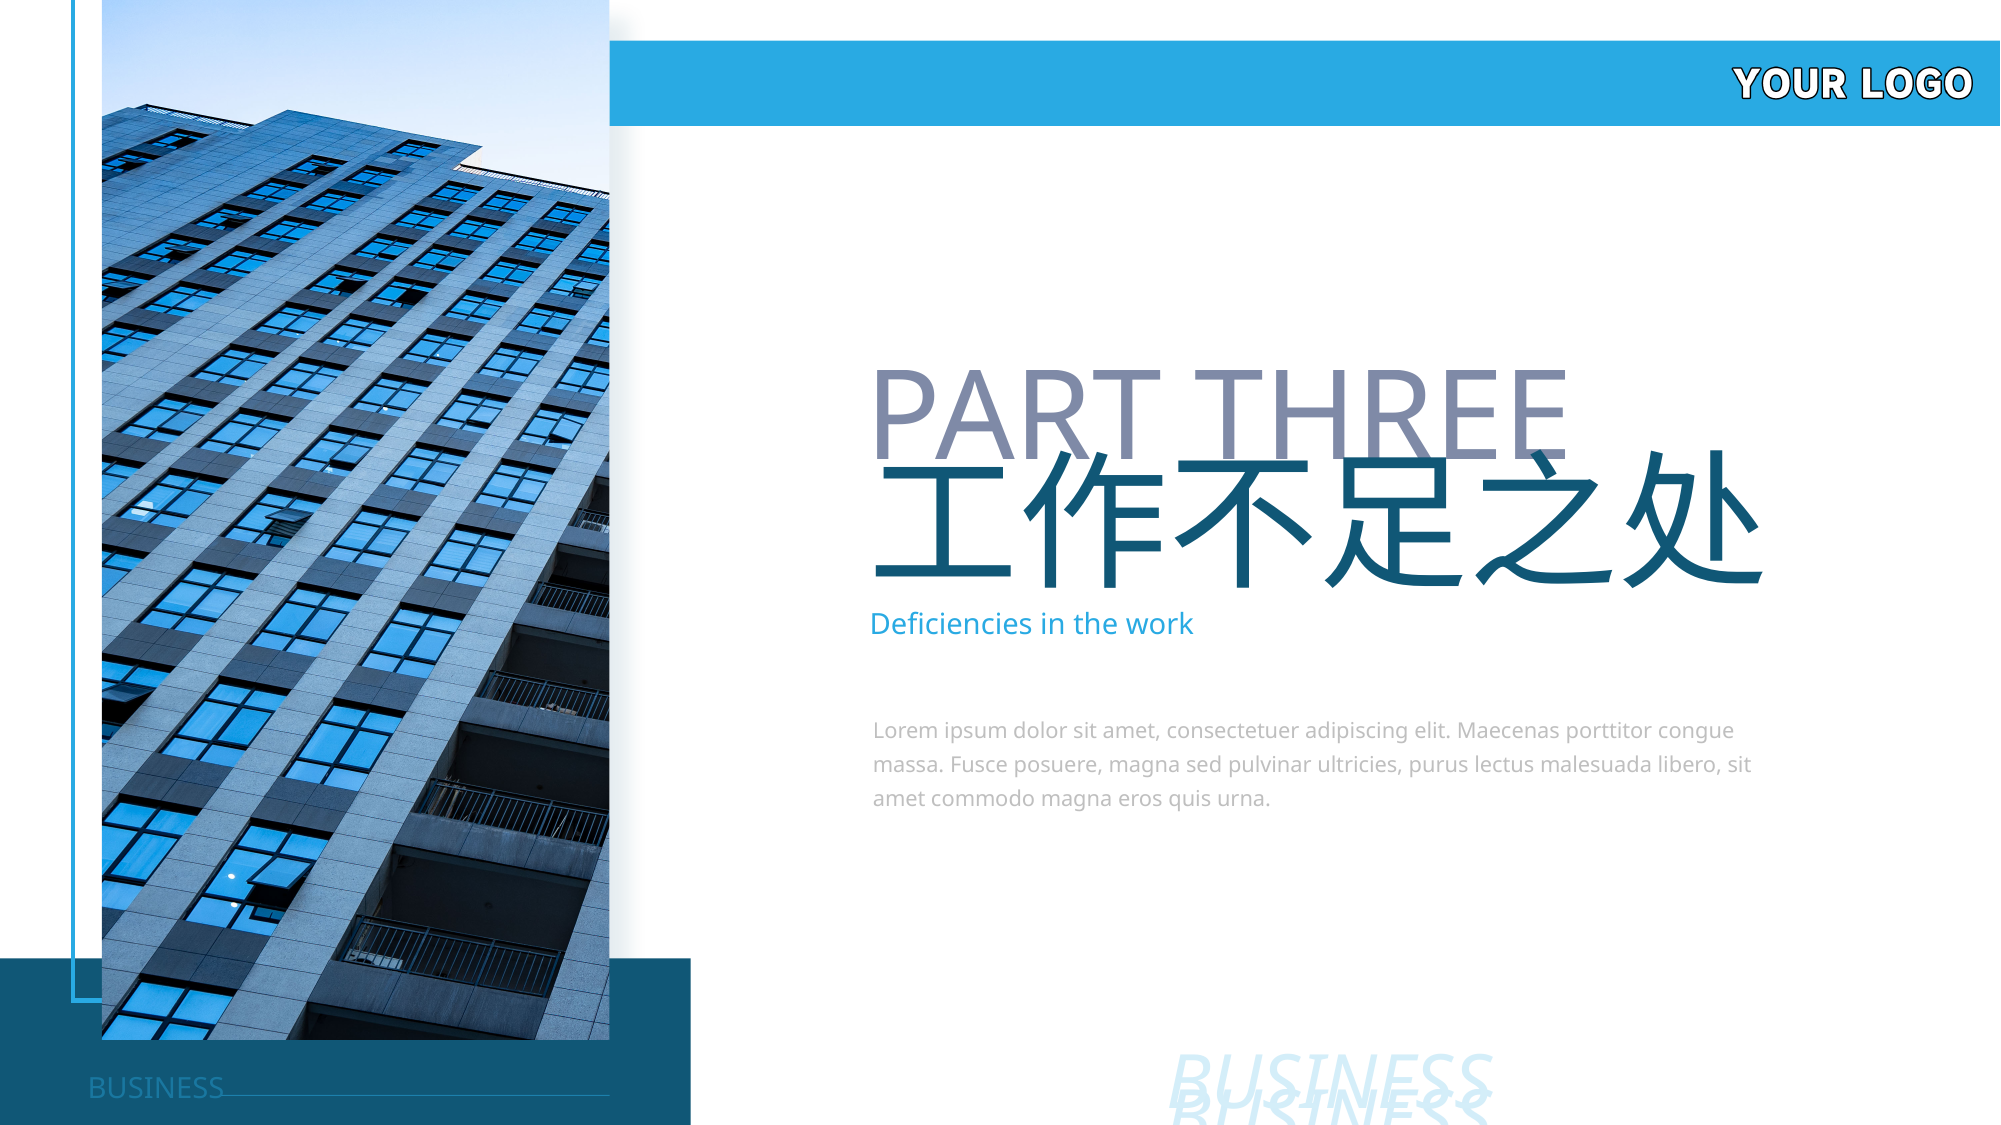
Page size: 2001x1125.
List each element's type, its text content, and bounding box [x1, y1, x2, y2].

picture [1731, 66, 1973, 100]
text_box Deficiencies in the work [869, 609, 1195, 641]
picture [101, 0, 610, 1040]
text_box 工作不足之处 [868, 426, 1770, 607]
text_box Lorem ipsum dolor sit amet, consectetuer adipiscing elit. Maecenas porttitor congue massa. Fusce posuere, magna sed pulvinar ultricies, purus lectus malesuada libero, sit amet commodo magna eros quis urna. [872, 708, 1771, 811]
text_box BUSINESS [1166, 1034, 1898, 1125]
text_box PART THREE [865, 335, 1792, 486]
